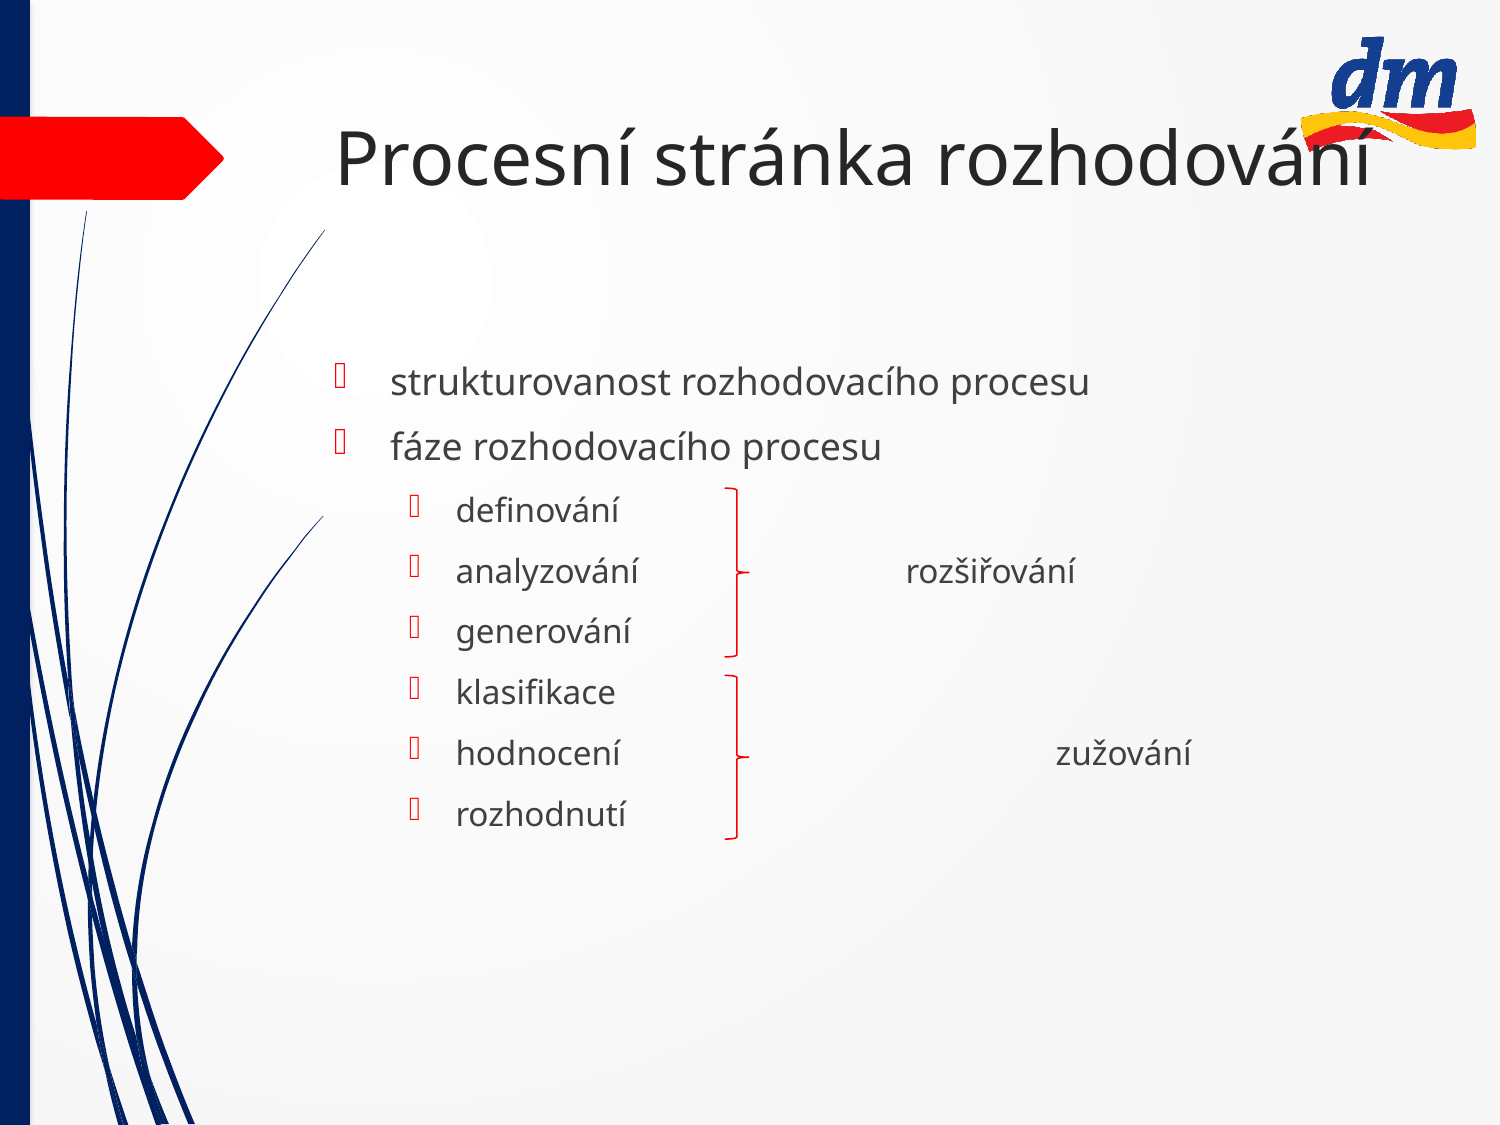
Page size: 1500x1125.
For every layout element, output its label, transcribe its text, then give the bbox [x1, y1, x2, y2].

picture [1293, 29, 1482, 159]
title Procesní stránka rozhodování [319, 102, 1400, 313]
text_box [724, 674, 750, 840]
text_box [724, 487, 750, 658]
list strukturovanost rozhodovacího procesu fáze rozhodovacího procesu definování analyzování rozšiřování generování klasifikace hodnocení zužování rozhodnutí [318, 350, 1400, 970]
